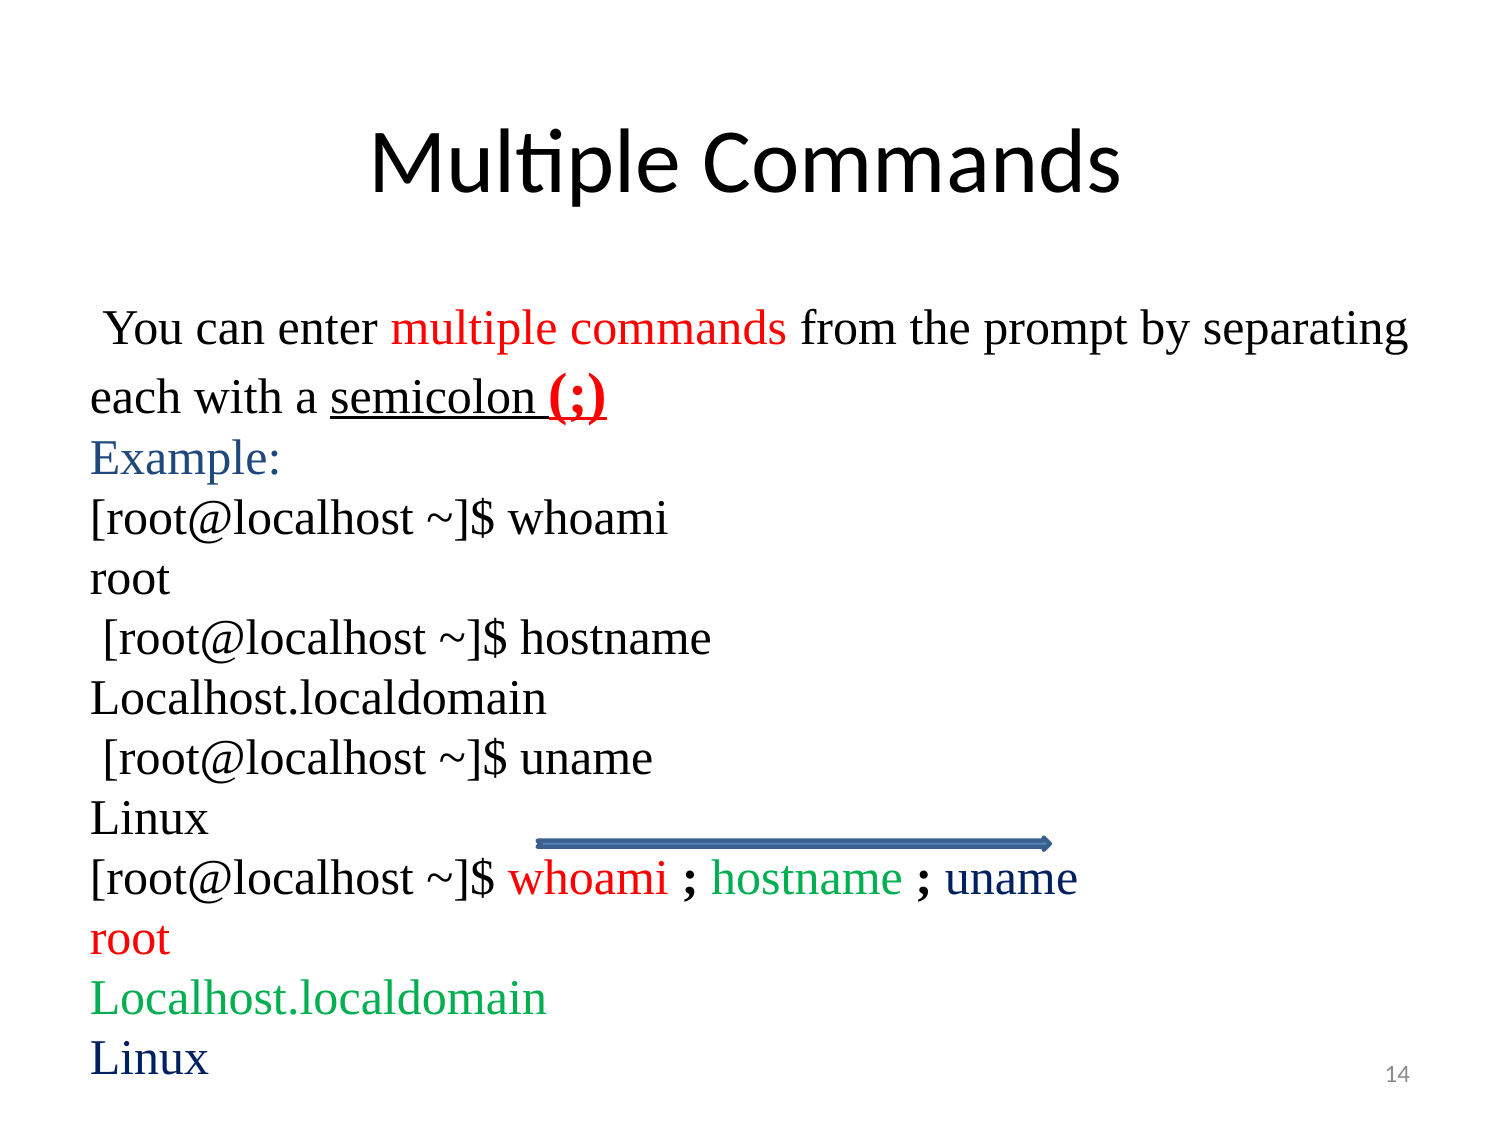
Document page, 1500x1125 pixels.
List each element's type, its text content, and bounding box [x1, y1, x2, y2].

title Multiple Commands [75, 62, 1438, 250]
text_box You can enter multiple commands from the prompt by separating each with a semicolon (;) Example: [root@localhost ~]$ whoami root [root@localhost ~]$ hostname Localhost.localdomain [root@localhost ~]$ uname Linux [root@localhost ~]$ whoami ; hostname ; uname root Localhost.localdomain Linux [75, 287, 1463, 1093]
slide_number 14 [1074, 1042, 1425, 1103]
text_box [535, 835, 1053, 852]
